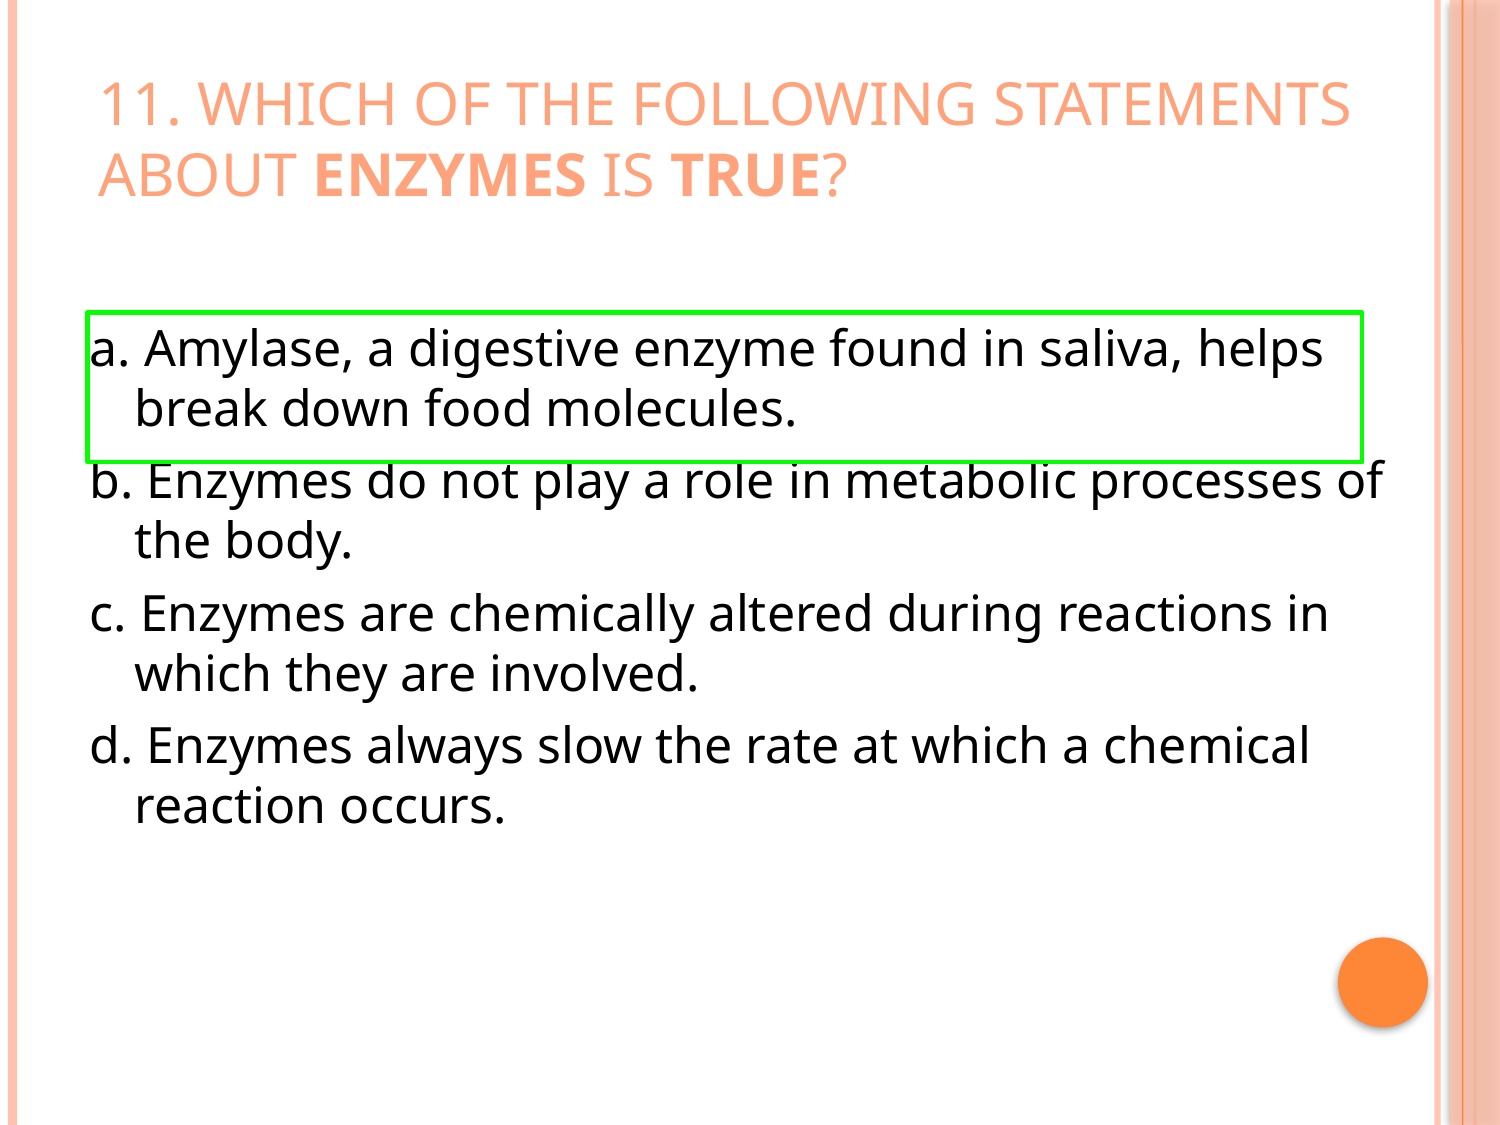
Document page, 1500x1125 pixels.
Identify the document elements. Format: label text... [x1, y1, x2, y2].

list a. Amylase, a digestive enzyme found in saliva, helps break down food molecules. b. Enzymes do not play a role in metabolic processes of the body. c. Enzymes are chemically altered during reactions in which they are involved. d. Enzymes always slow the rate at which a chemical reaction occurs. [75, 308, 1425, 1059]
title 11. Which of the following statements about enzymes is true? [0, 57, 1500, 288]
text_box [85, 310, 1364, 464]
